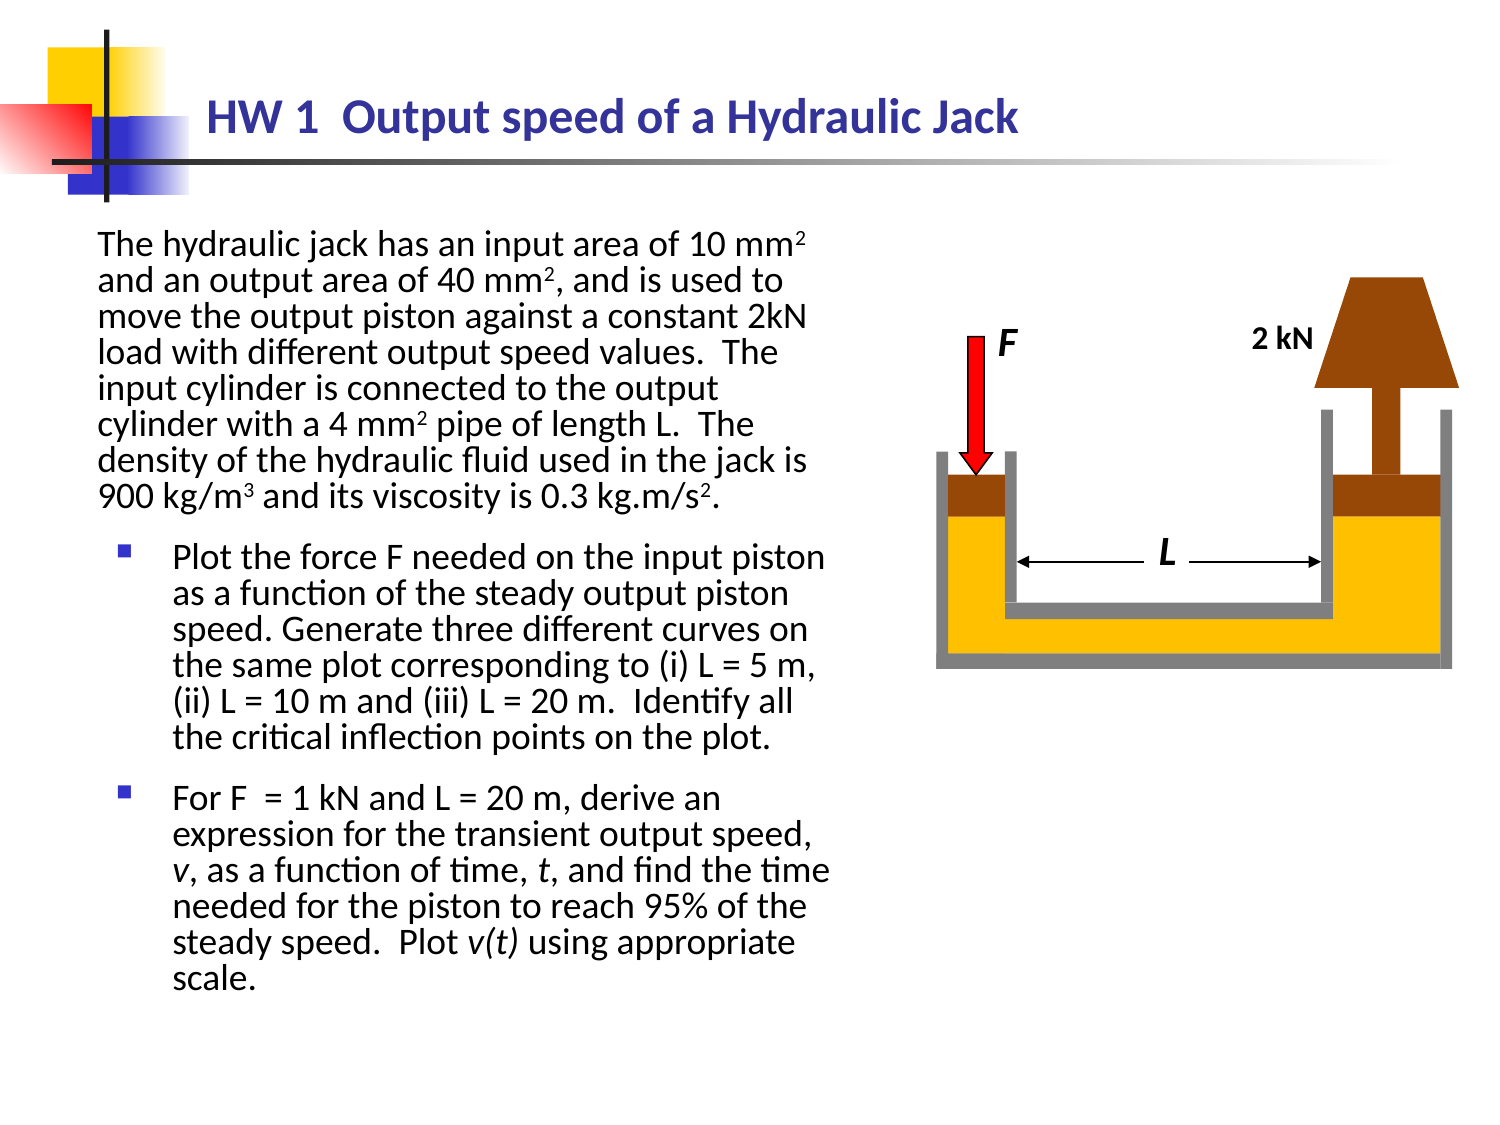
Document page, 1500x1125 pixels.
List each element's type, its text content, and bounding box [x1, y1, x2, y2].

text_box The hydraulic jack has an input area of 10 mm2 and an output area of 40 mm2, and is used to move the output piston against a constant 2kN load with different output speed values. The input cylinder is connected to the output cylinder with a 4 mm2 pipe of length L. The density of the hydraulic fluid used in the jack is 900 kg/m3 and its viscosity is 0.3 kg.m/s2. Plot the force F needed on the input piston as a function of the steady output piston speed. Generate three different curves on the same plot corresponding to (i) L = 5 m, (ii) L = 10 m and (iii) L = 20 m. Identify all the critical inflection points on the plot. For F = 1 kN and L = 20 m, derive an expression for the transient output speed, v, as a function of time, t, and find the time needed for the piston to reach 95% of the steady speed. Plot v(t) using appropriate scale. [26, 220, 862, 1055]
title HW 1 Output speed of a Hydraulic Jack [190, 49, 1470, 152]
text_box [936, 277, 1460, 670]
